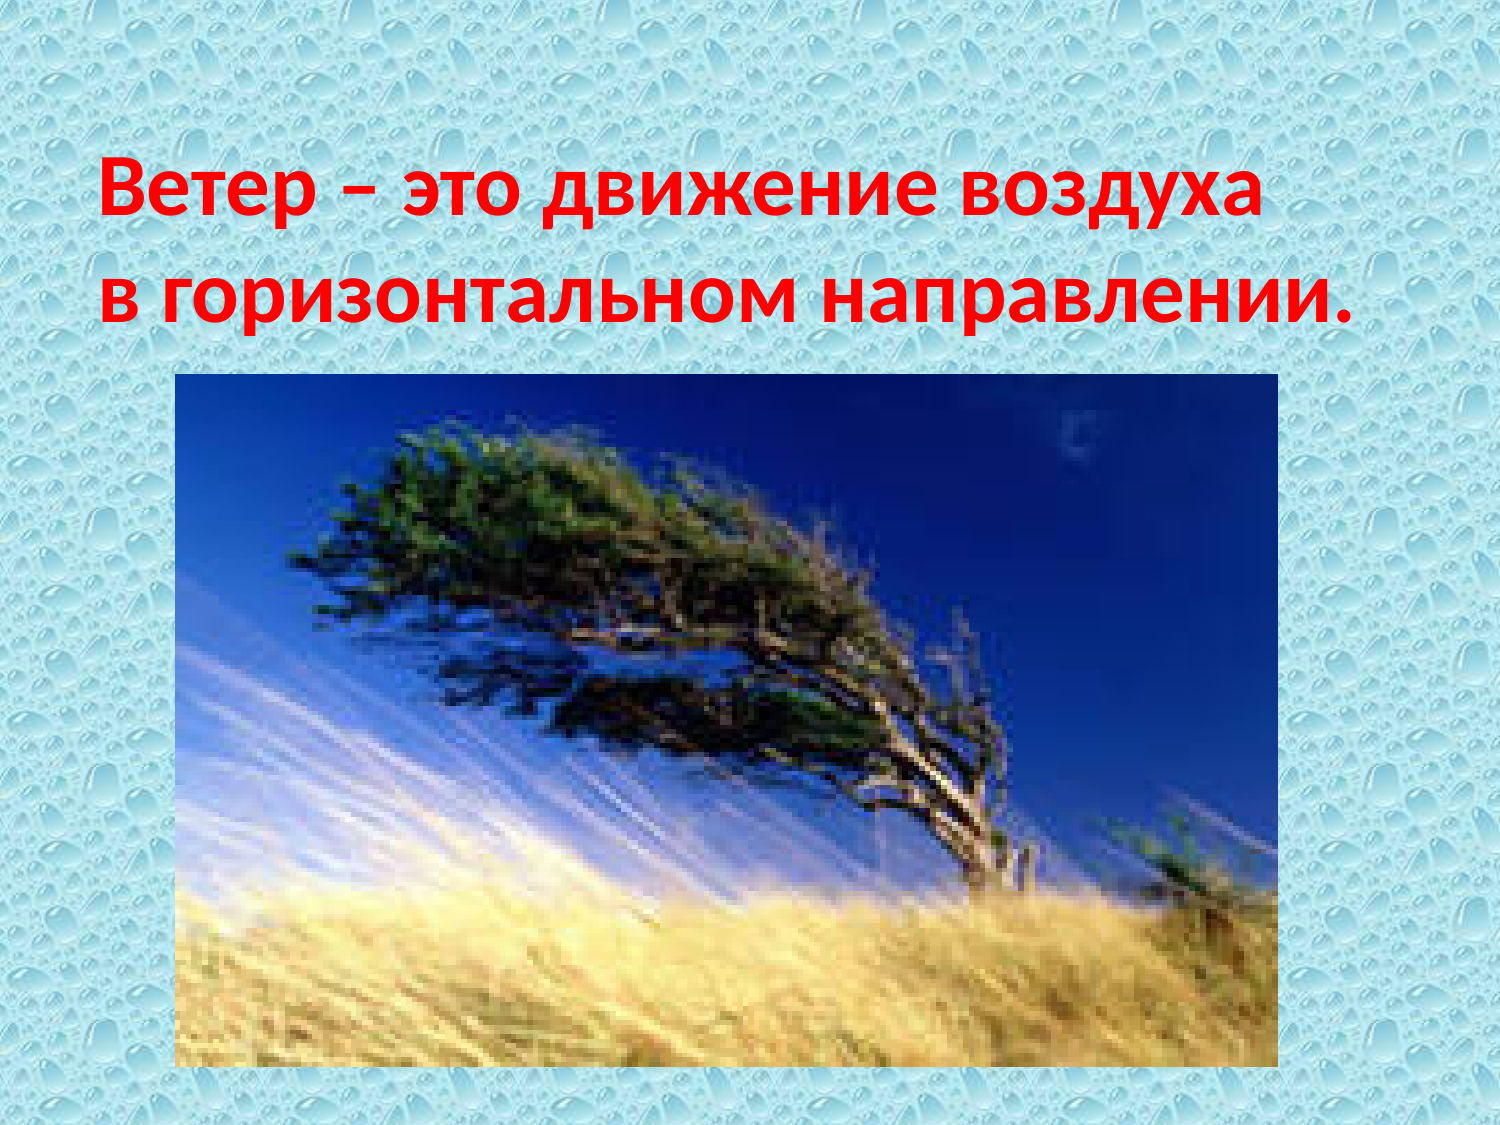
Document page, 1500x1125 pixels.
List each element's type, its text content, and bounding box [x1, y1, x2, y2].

title Ветер – это движение воздуха в горизонтальном направлении. [82, 117, 1407, 457]
picture [0, 0, 1500, 1125]
